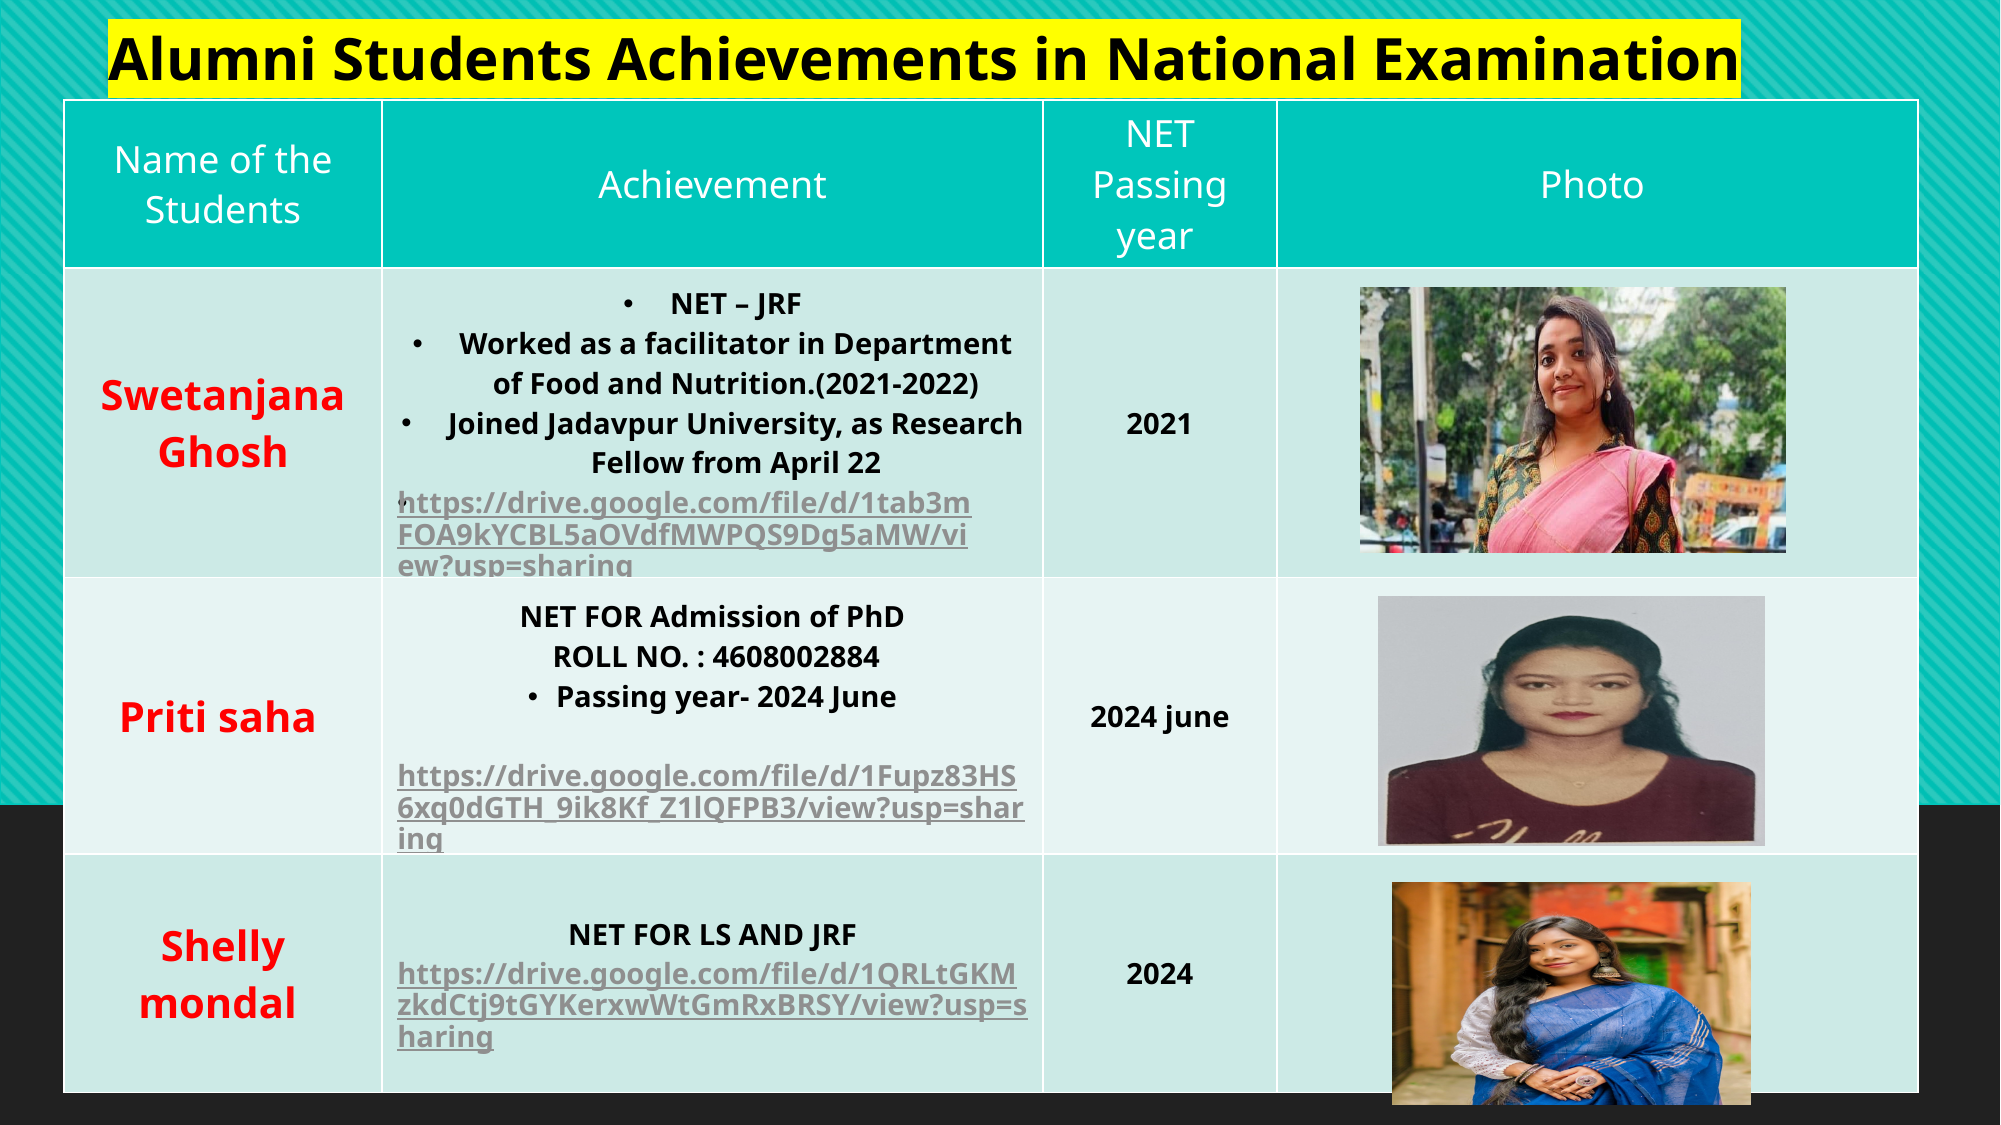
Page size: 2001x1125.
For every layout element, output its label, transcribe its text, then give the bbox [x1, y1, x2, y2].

table_cell [1278, 855, 1917, 1092]
table_header NET Passing year [1044, 101, 1276, 267]
table_cell 2024 [1044, 855, 1276, 1092]
table_cell NET FOR LS AND JRF https://drive.google.com/file/d/1QRLtGKMzkdCtj9tGYKerxwWtGmRxBRSY/view?usp=sharing [383, 855, 1042, 1092]
picture [1377, 596, 1765, 847]
table_cell Priti saha [65, 578, 381, 853]
table_header Photo [1278, 101, 1917, 267]
title Alumni Students Achievements in National Examination [28, 35, 1821, 100]
table_cell 2021 [1044, 269, 1276, 577]
table_cell [1278, 269, 1917, 577]
picture [1352, 268, 1787, 553]
table_cell NET – JRF Worked as a facilitator in Department of Food and Nutrition.(2021-2022) Joined Jadavpur University, as Research Fellow from April 22 https://drive.google.com/file/d/1tab3mFOA9kYCBL5aOVdfMWPQS9Dg5aMW/view?usp=sharing [383, 269, 1042, 577]
table_cell Swetanjana Ghosh [65, 269, 381, 577]
table_header Name of the Students [65, 101, 381, 267]
table_cell [1278, 578, 1917, 853]
table_header Achievement [383, 101, 1042, 267]
table_cell 2024 june [1044, 578, 1276, 853]
picture [1391, 882, 1751, 1105]
table_cell NET FOR Admission of PhD ROLL NO. : 4608002884 Passing year- 2024 June https://drive.google.com/file/d/1Fupz83HS6xq0dGTH_9ik8Kf_Z1lQFPB3/view?usp=sharing [383, 578, 1042, 853]
table_cell Shelly mondal [65, 855, 381, 1092]
